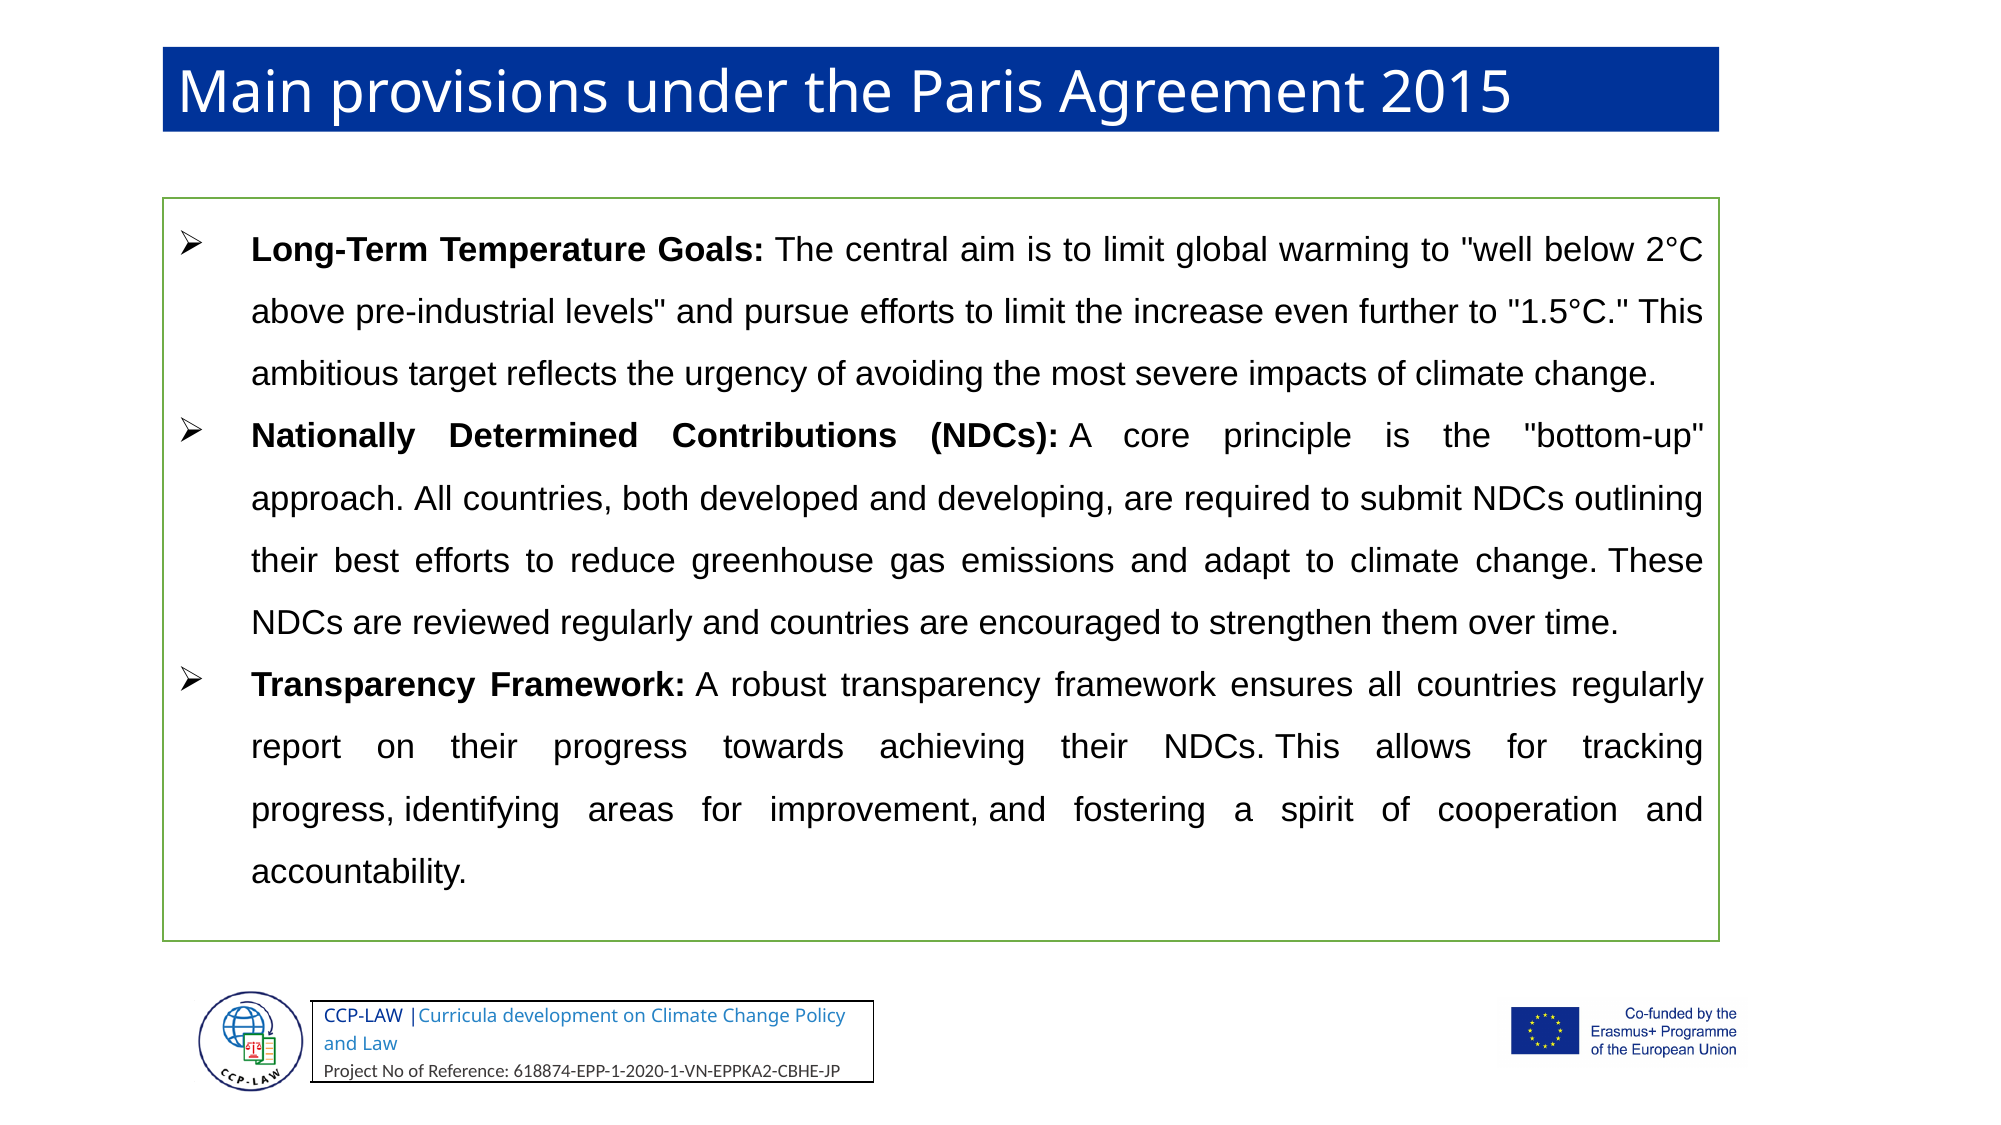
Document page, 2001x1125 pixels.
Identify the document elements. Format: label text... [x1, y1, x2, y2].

text_box Main provisions under the Paris Agreement 2015 [162, 46, 1720, 132]
picture [195, 984, 310, 1095]
picture [1497, 997, 1748, 1068]
text_box Long-Term Temperature Goals: The central aim is to limit global warming to "well below 2°C above pre-industrial levels" and pursue efforts to limit the increase even further to "1.5°C." This ambitious target reflects the urgency of avoiding the most severe impacts of climate change. Nationally Determined Contributions (NDCs): A core principle is the "bottom-up" approach. All countries, both developed and developing, are required to submit NDCs outlining their best efforts to reduce greenhouse gas emissions and adapt to climate change. These NDCs are reviewed regularly and countries are encouraged to strengthen them over time. Transparency Framework: A robust transparency framework ensures all countries regularly report on their progress towards achieving their NDCs. This allows for tracking progress, identifying areas for improvement, and fostering a spirit of cooperation and accountability. [162, 198, 1720, 942]
